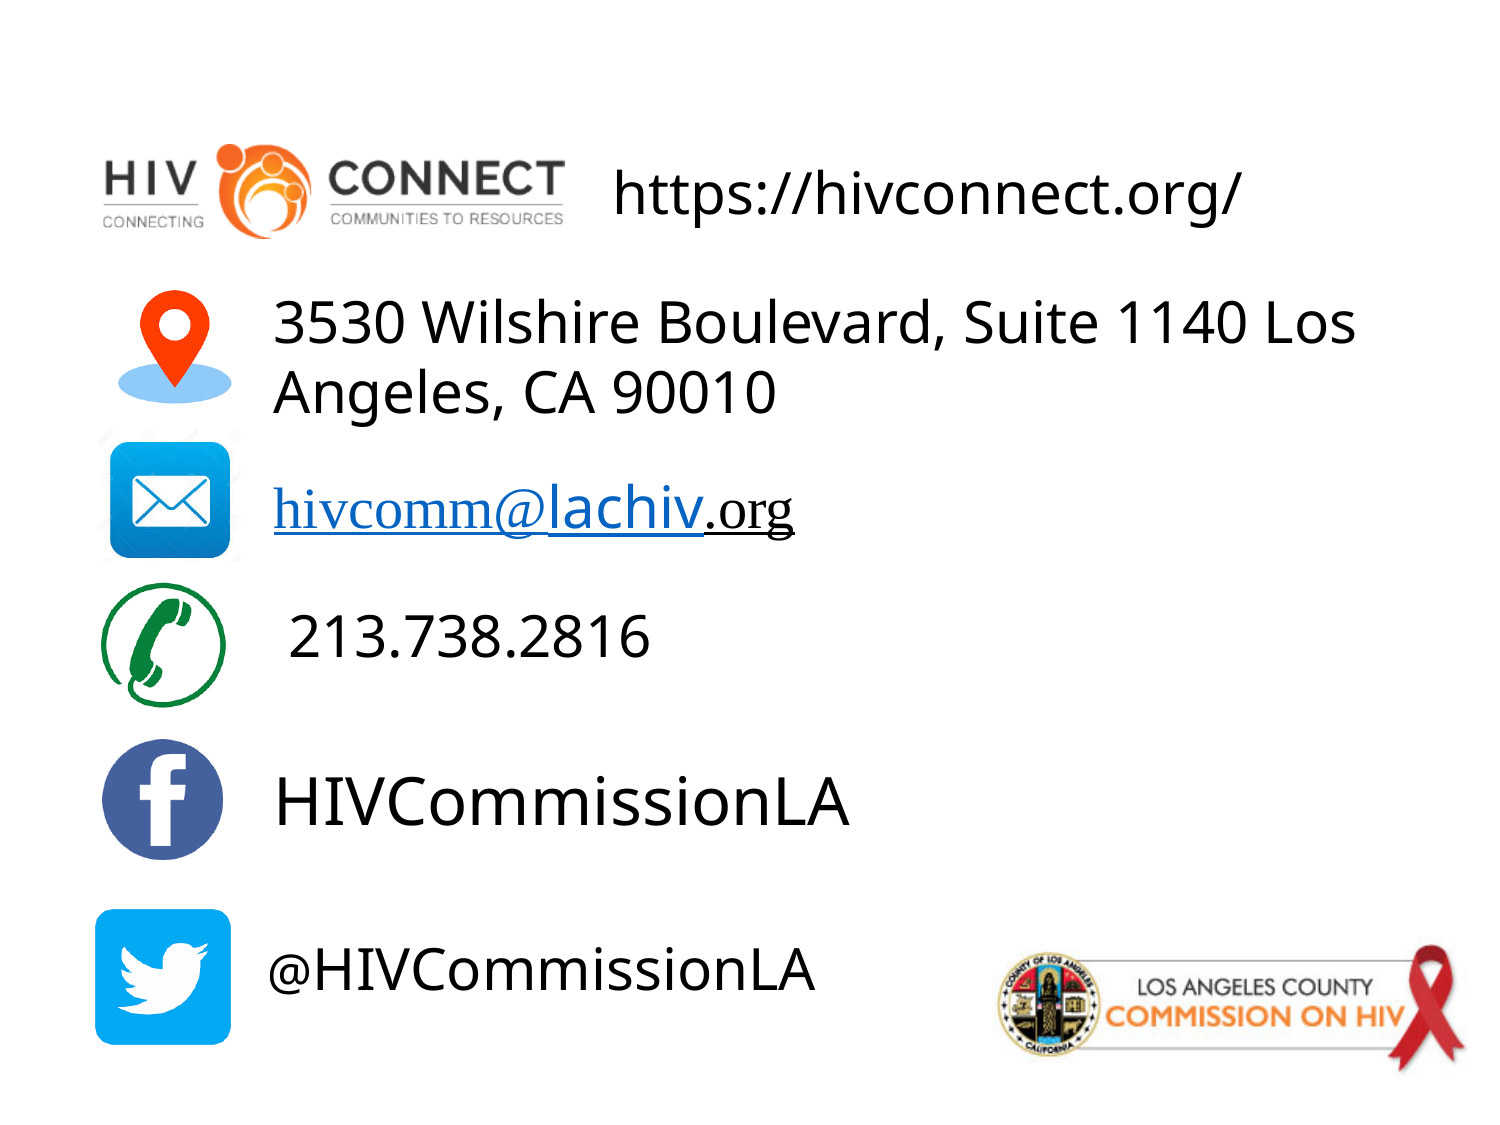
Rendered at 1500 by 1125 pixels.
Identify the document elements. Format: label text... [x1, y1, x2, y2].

picture [72, 886, 253, 1067]
text_box HIVCommissionLA [259, 751, 1143, 847]
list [99, 271, 250, 422]
picture [992, 924, 1477, 1082]
text_box 3530 Wilshire Boulevard, Suite 1140 Los Angeles, CA 90010 [259, 278, 1429, 433]
text_box https://hivconnect.org/ [597, 148, 1435, 234]
picture [102, 144, 565, 239]
text_box hivcomm@lachiv.org [259, 462, 1075, 627]
text_box 213.738.2816 [273, 592, 1241, 747]
text_box @HIVCommissionLA [253, 924, 960, 1010]
picture [80, 424, 246, 728]
picture [102, 739, 223, 860]
